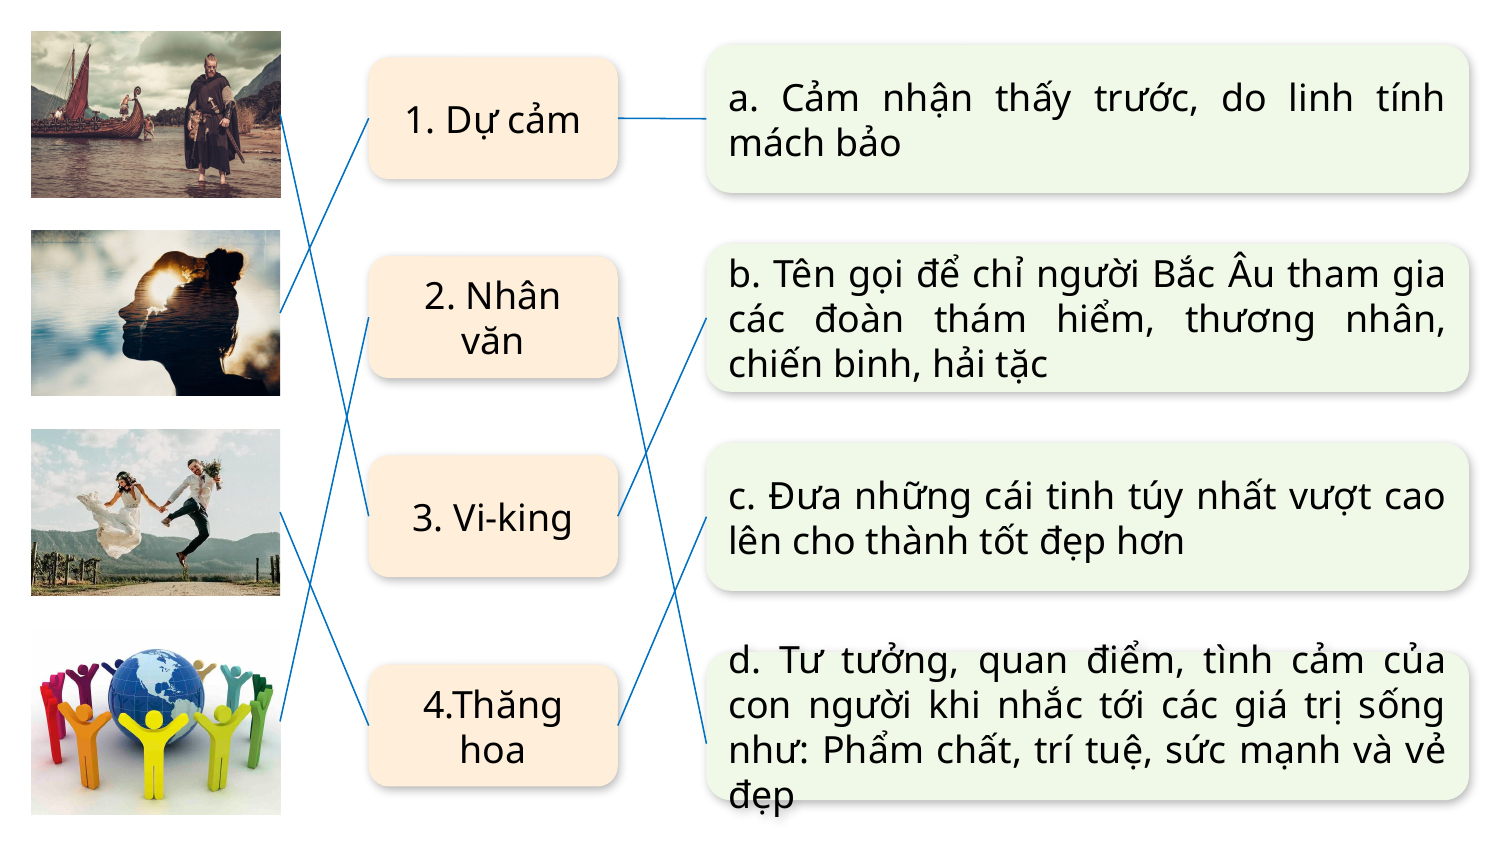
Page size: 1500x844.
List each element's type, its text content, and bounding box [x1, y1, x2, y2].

picture [30, 627, 281, 816]
text_box 1. Dự cảm [366, 55, 620, 182]
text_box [617, 316, 707, 744]
text_box d. Tư tưởng, quan điểm, tình cảm của con người khi nhắc tới các giá trị sống như: Phẩm chất, trí tuệ, sức mạnh và vẻ đẹp [704, 649, 1472, 803]
text_box a. Cảm nhận thấy trước, do linh tính mách bảo [704, 42, 1472, 195]
text_box b. Tên gọi để chỉ người Bắc Âu tham gia các đoàn thám hiểm, thương nhân, chiến binh, hải tặc [704, 241, 1472, 394]
text_box c. Đưa những cái tinh túy nhất vượt cao lên cho thành tốt đẹp hơn [712, 440, 1472, 593]
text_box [279, 316, 369, 722]
picture [30, 428, 279, 596]
text_box 4.Thăng hoa [366, 662, 620, 789]
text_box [279, 118, 369, 314]
picture [30, 30, 281, 198]
text_box 2. Nhân văn [375, 254, 620, 381]
text_box 3. Vi-king [375, 453, 611, 580]
picture [30, 229, 279, 397]
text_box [279, 113, 369, 117]
